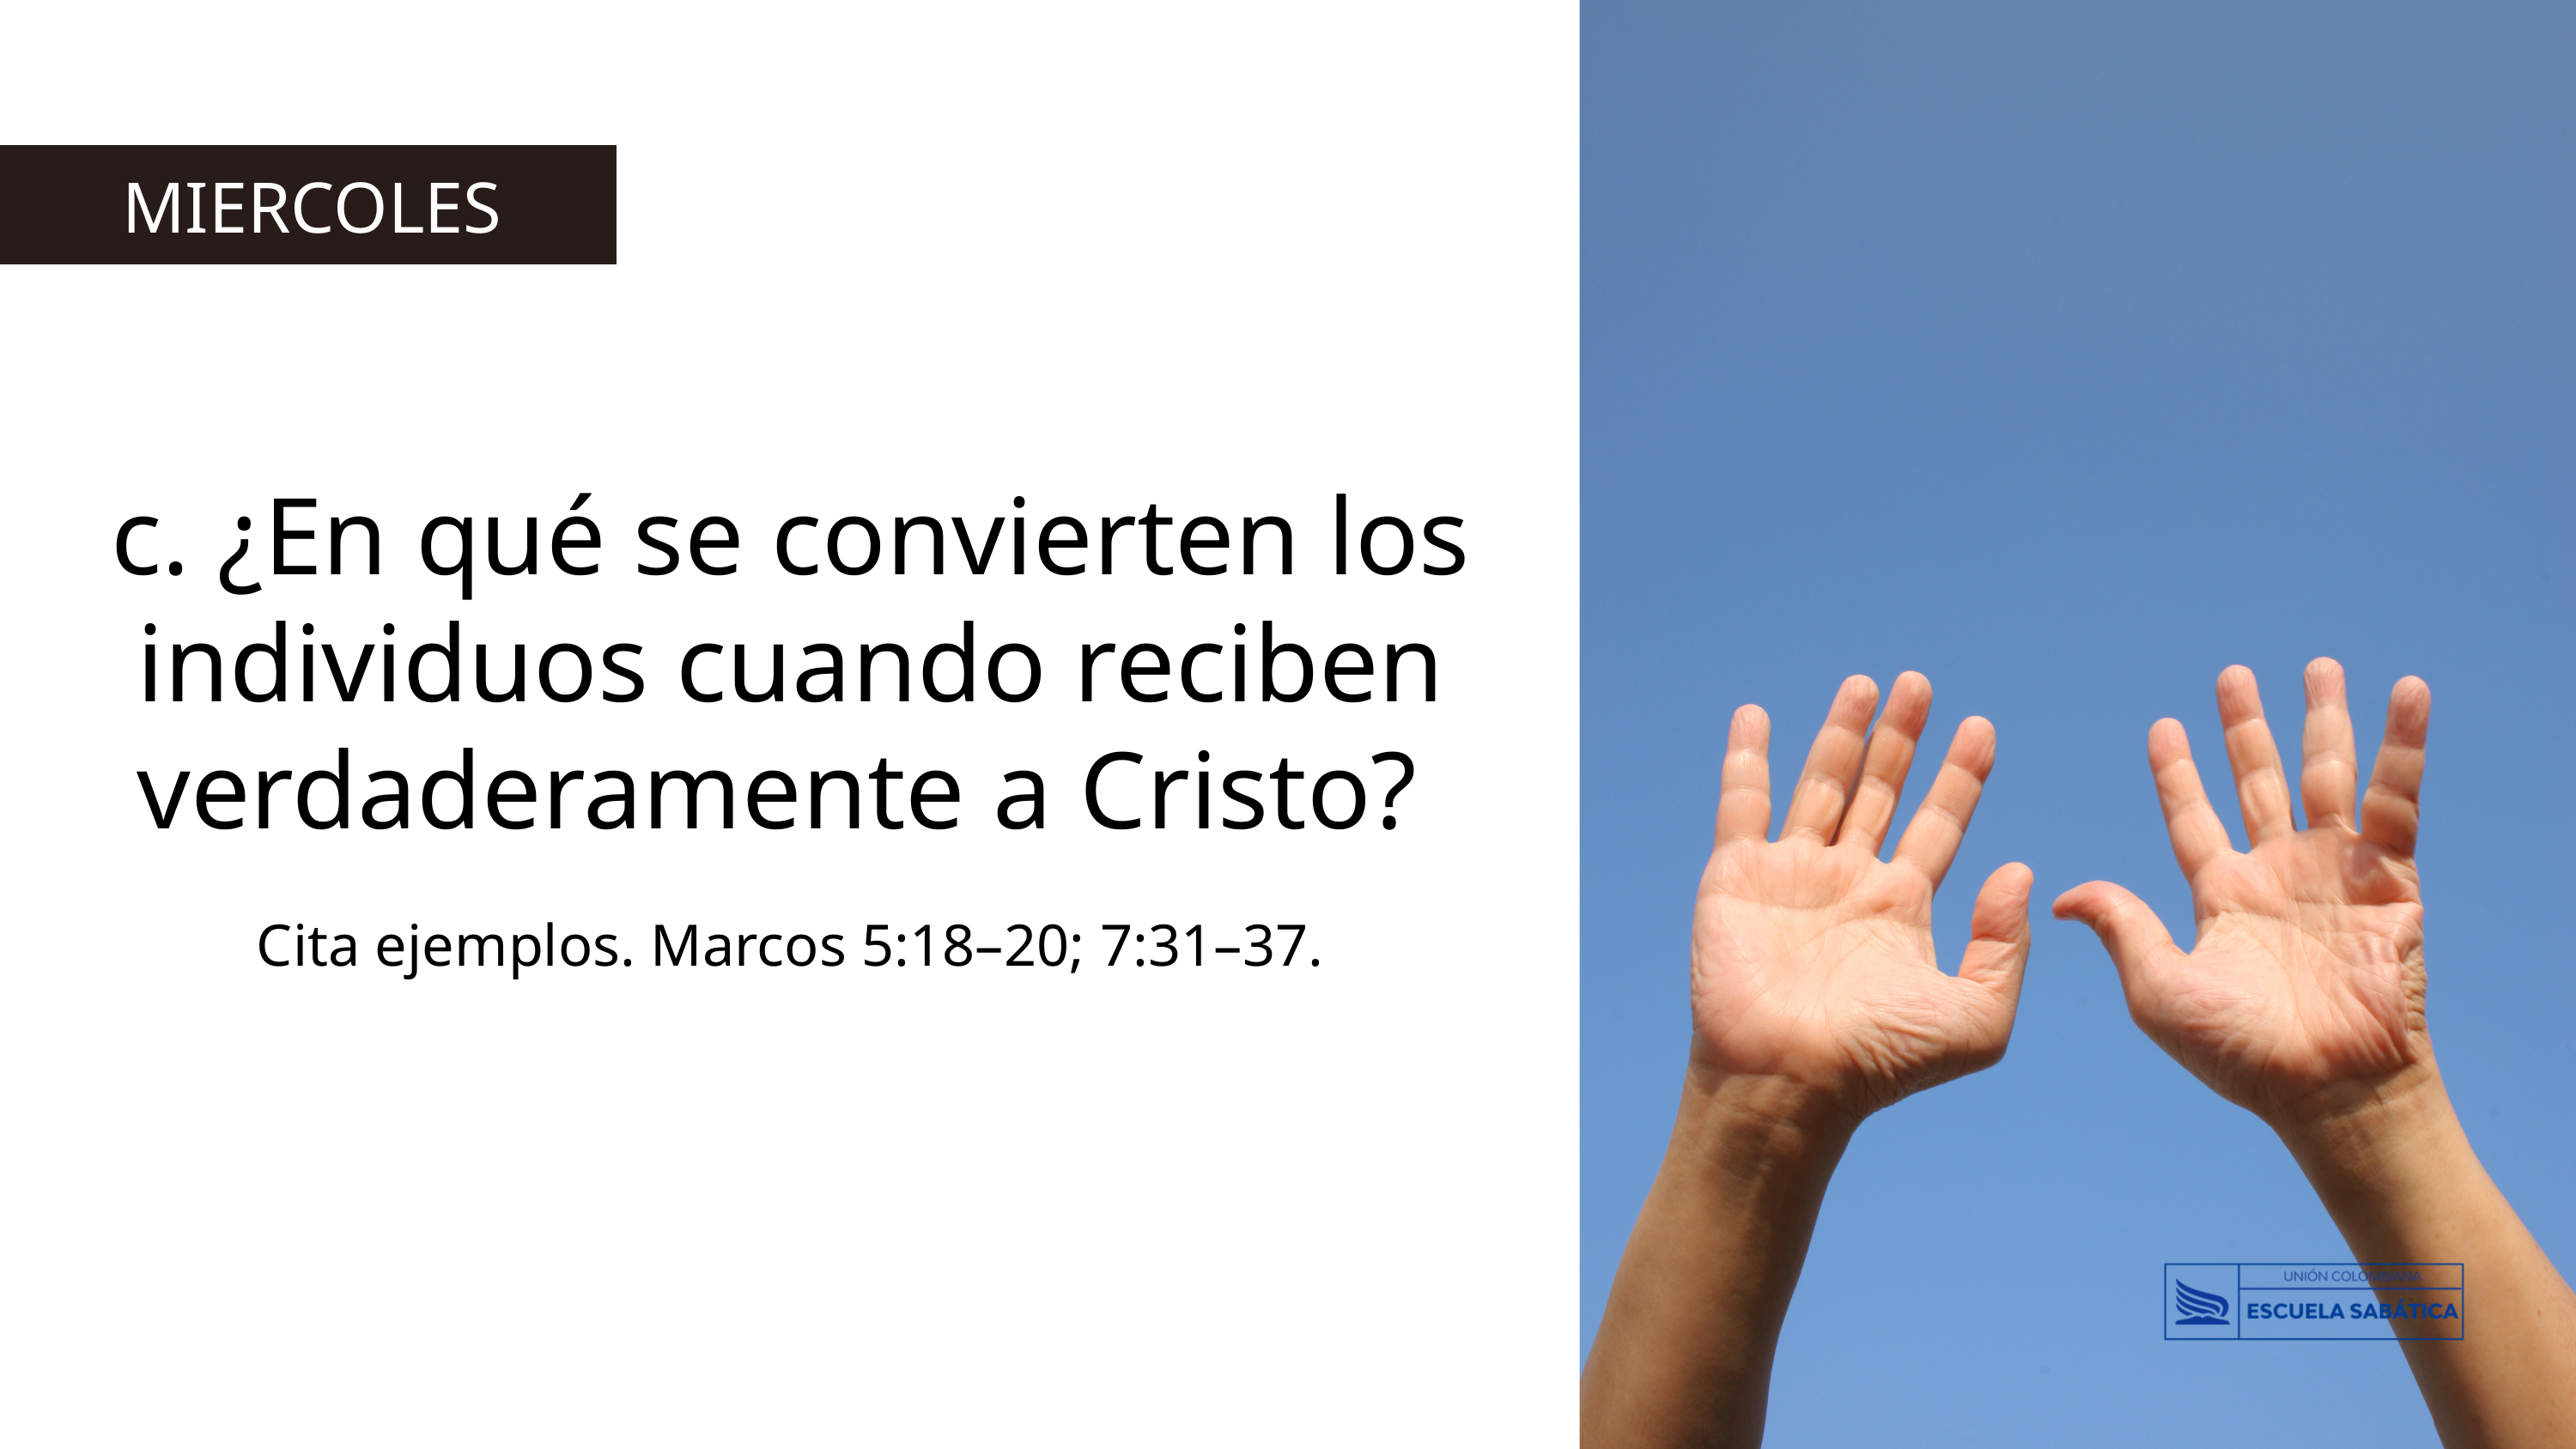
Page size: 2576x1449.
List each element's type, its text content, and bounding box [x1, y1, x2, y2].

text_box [2123, 1247, 2517, 1360]
text_box [1579, 0, 2576, 1449]
text_box c. ¿En qué se convierten los individuos cuando reciben verdaderamente a Cristo? Cita ejemplos. Marcos 5:18–20; 7:31–37. [82, 468, 1499, 978]
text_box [0, 144, 617, 265]
